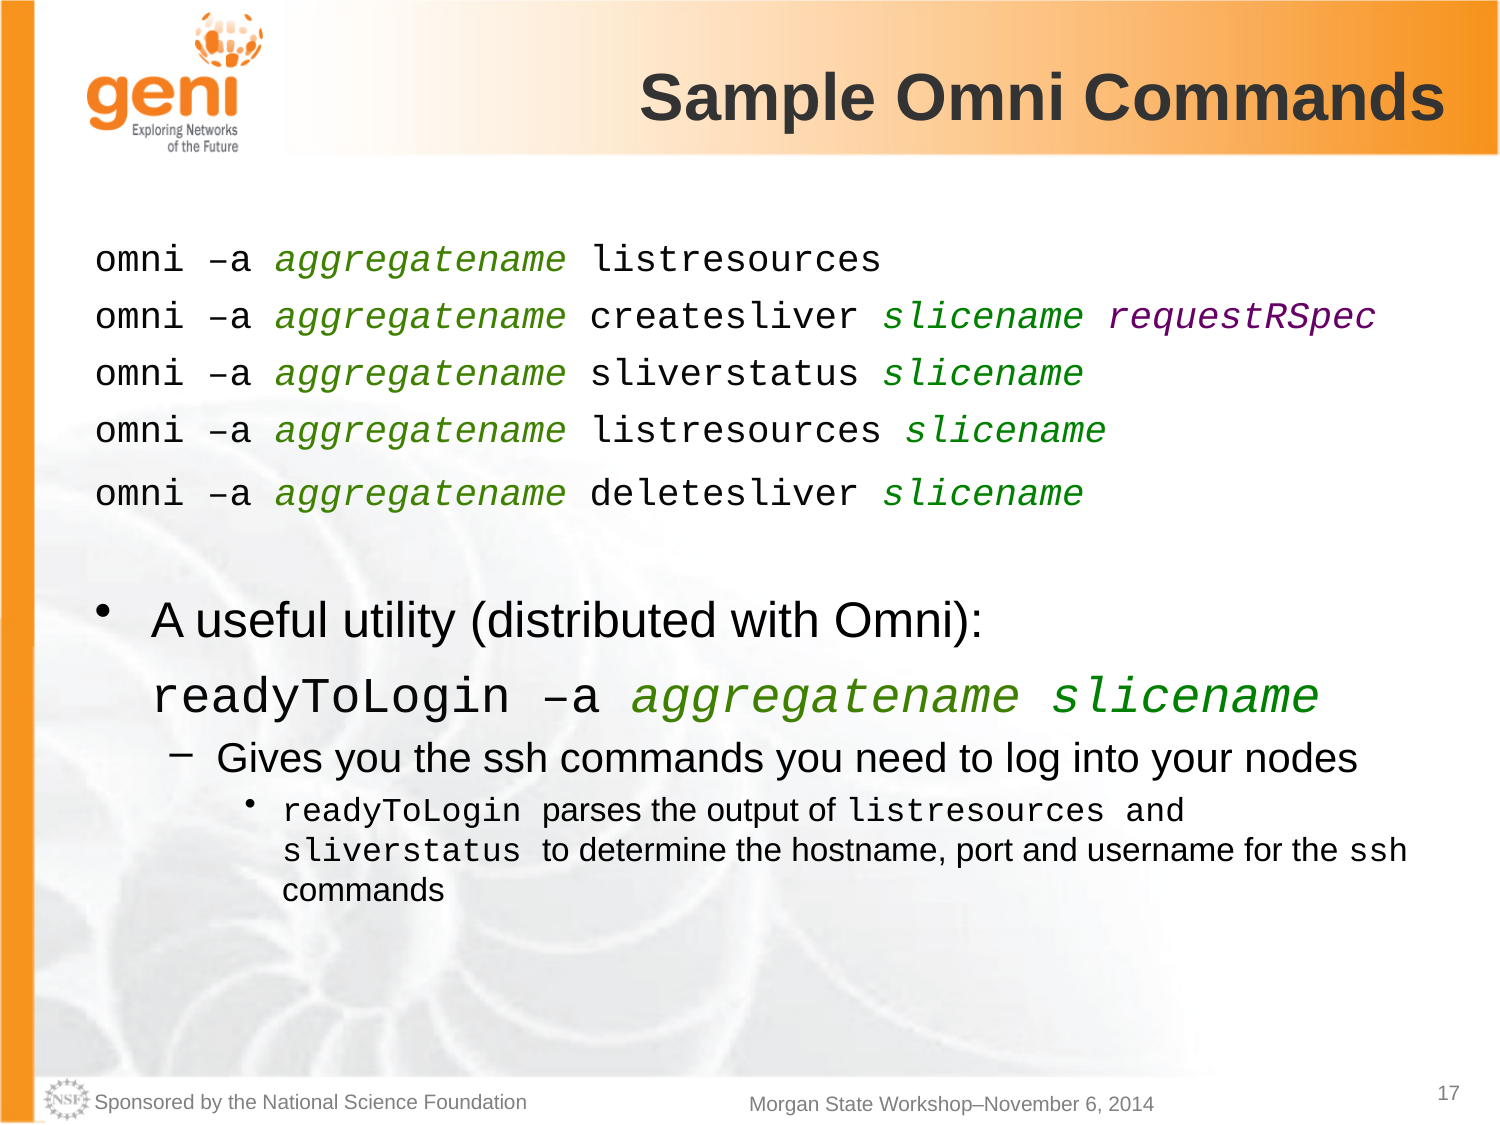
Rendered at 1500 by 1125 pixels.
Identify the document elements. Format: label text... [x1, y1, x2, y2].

title Sample Omni Commands [112, 0, 1463, 188]
list omni –a aggregatename listresources omni –a aggregatename createsliver slicename requestRSpec omni –a aggregatename sliverstatus slicename omni –a aggregatename listresources slicename omni –a aggregatename deletesliver slicename A useful utility (distributed with Omni): readyToLogin –a aggregatename slicename Gives you the ssh commands you need to log into your nodes readyToLogin parses the output of listresources and sliverstatus to determine the hostname, port and username for the ssh commands [79, 222, 1451, 783]
picture [0, 0, 1500, 1125]
